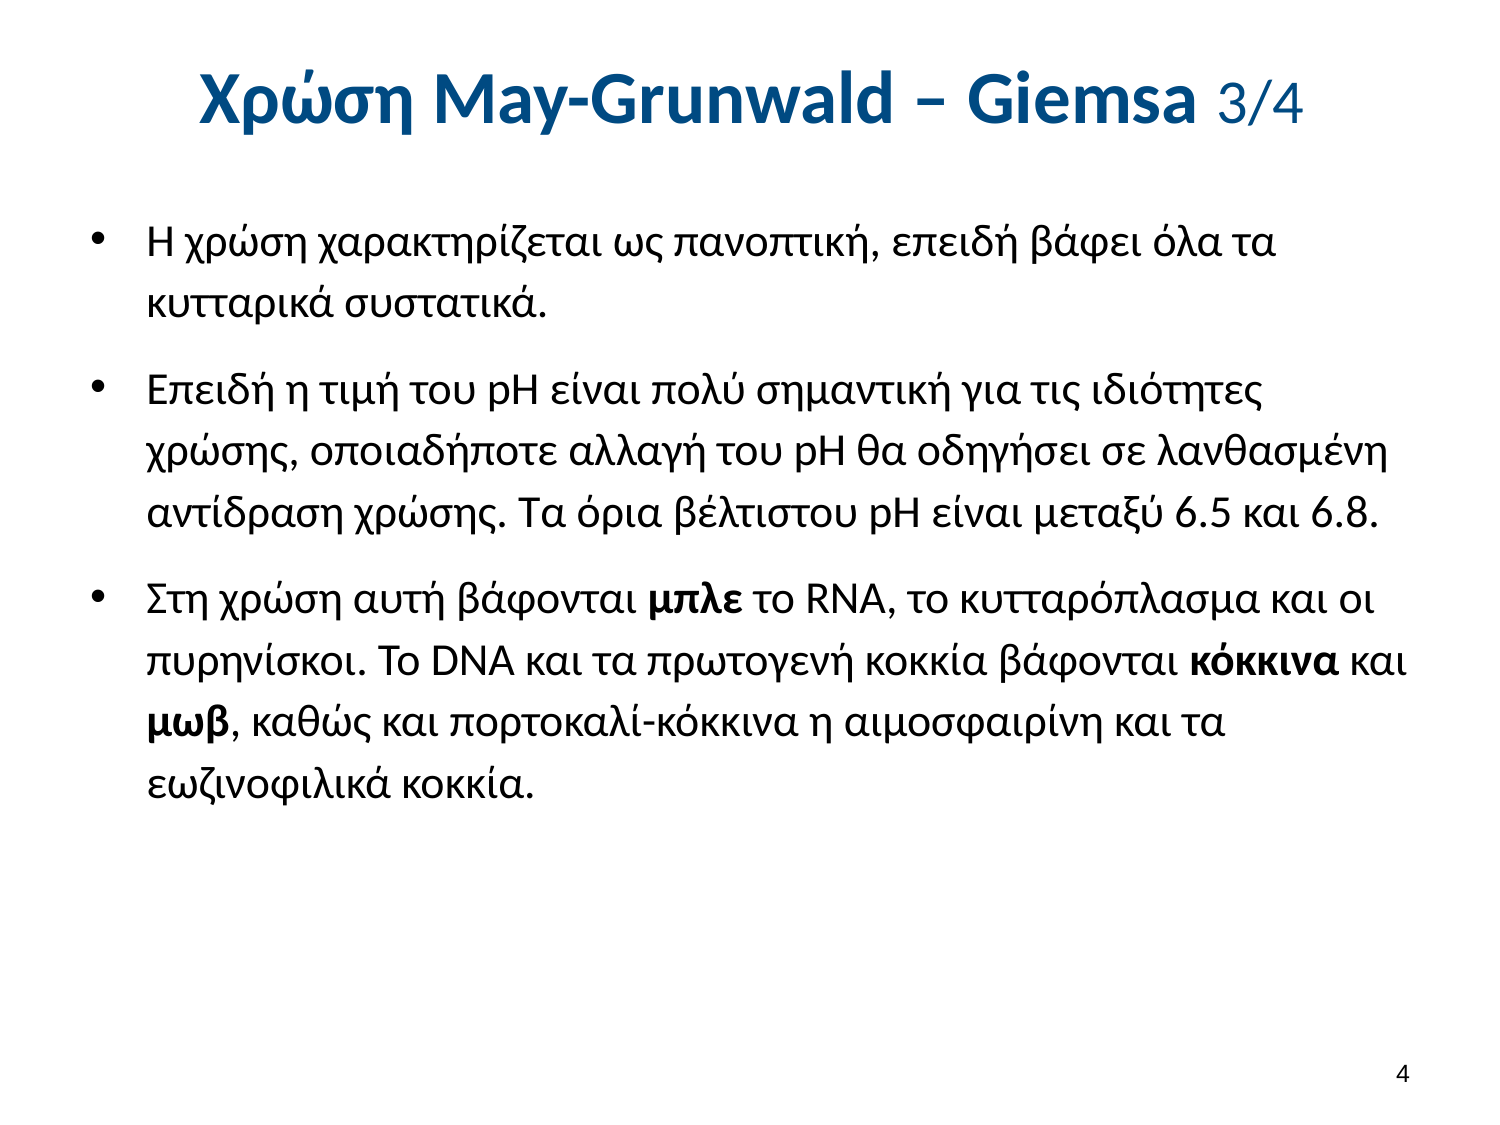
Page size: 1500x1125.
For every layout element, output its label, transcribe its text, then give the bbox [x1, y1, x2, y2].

slide_number 3 [1074, 1042, 1425, 1103]
title Χρώση May-Grunwald – Giemsa 3/4 [76, 19, 1427, 169]
list H χρώση χαρακτηρίζεται ως πανοπτική, επειδή βάφει όλα τα κυτταρικά συστατικά. Επειδή η τιμή του pH είναι πολύ σημαντική για τις ιδιότητες χρώσης, οποιαδήποτε αλλαγή του pH θα οδηγήσει σε λανθασμένη αντίδραση χρώσης. Τα όρια βέλτιστου pH είναι μεταξύ 6.5 και 6.8. Στη χρώση αυτή βάφονται μπλε το RNA, το κυτταρόπλασμα και οι πυρηνίσκοι. Το DNA και τα πρωτογενή κοκκία βάφονται κόκκινα και μωβ, καθώς και πορτοκαλί-κόκκινα η αιμοσφαιρίνη και τα εωζινοφιλικά κοκκία. [75, 196, 1425, 1024]
